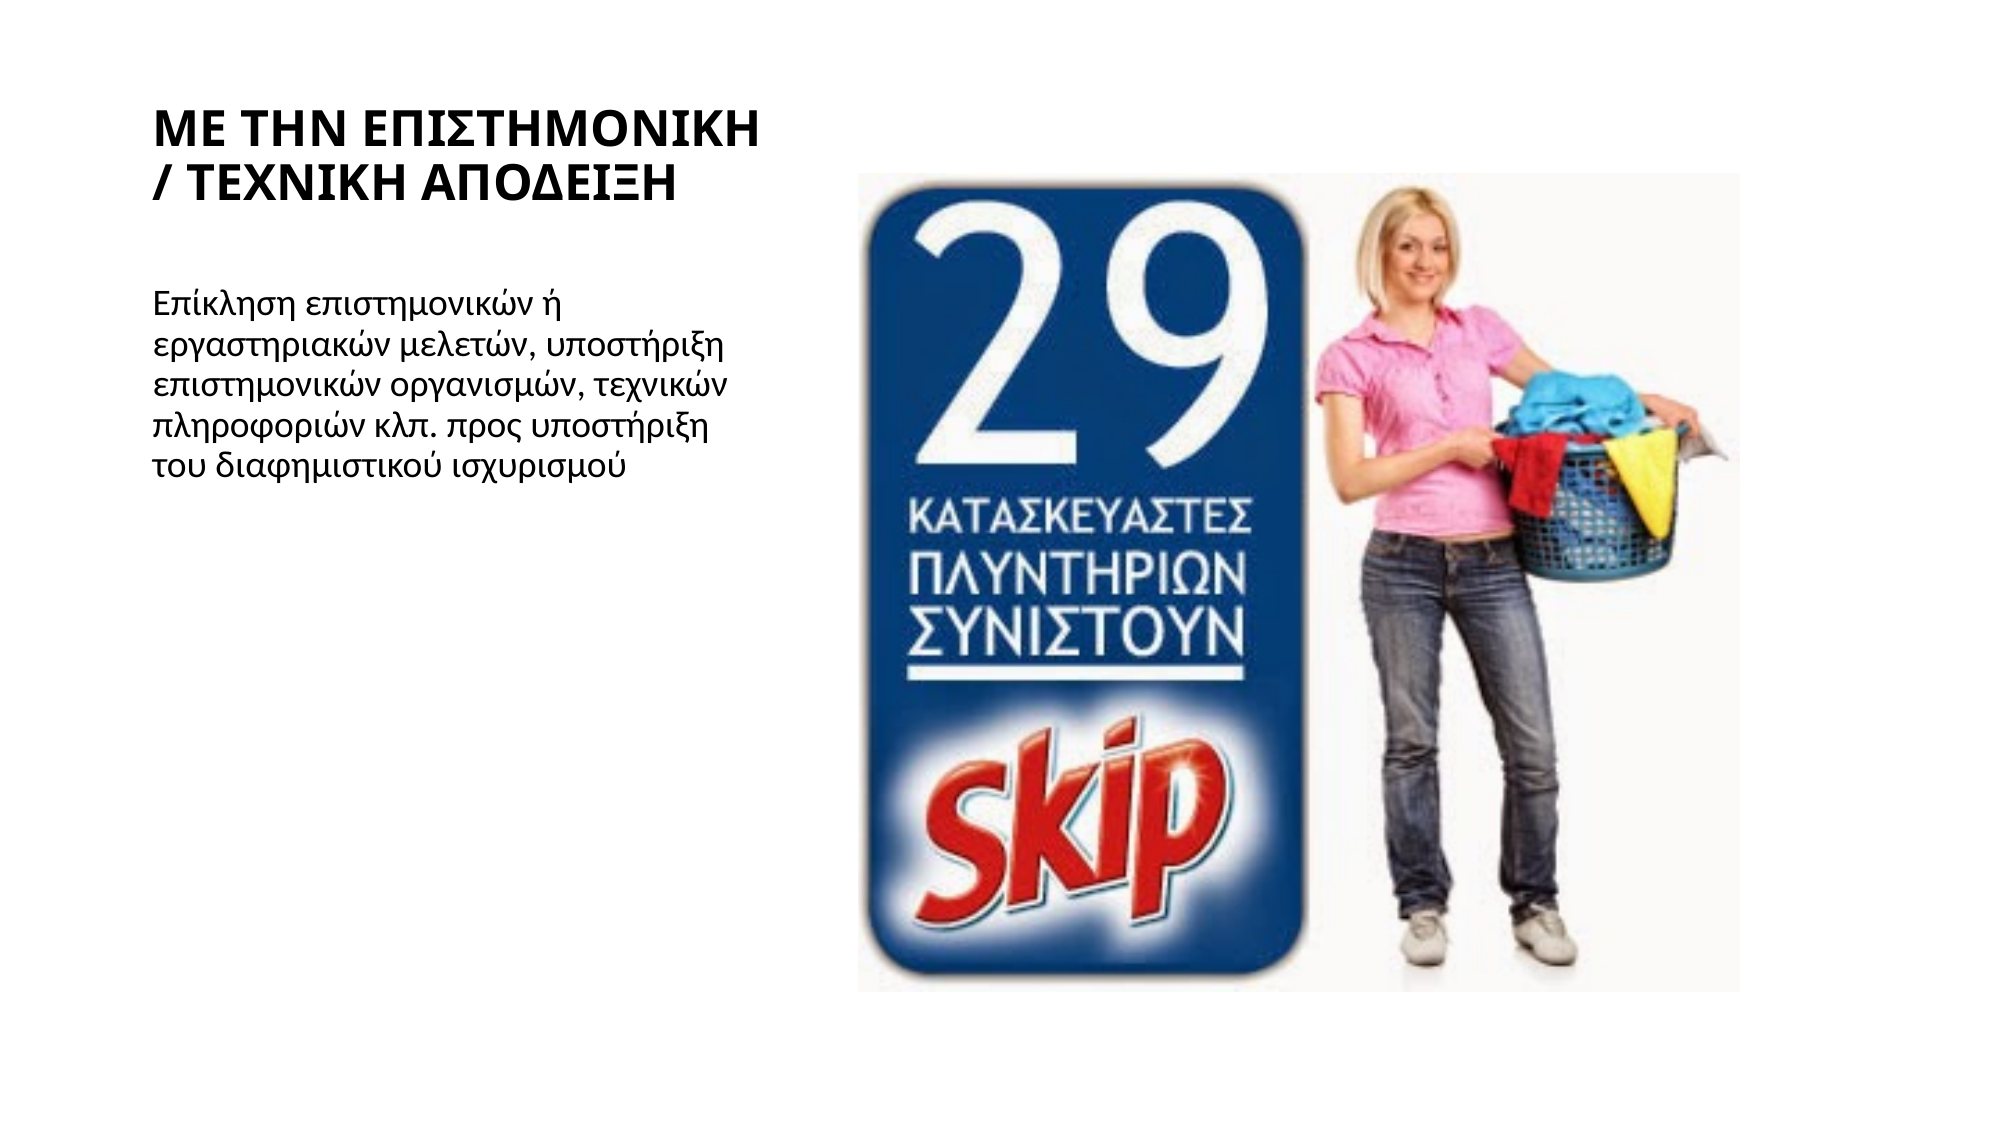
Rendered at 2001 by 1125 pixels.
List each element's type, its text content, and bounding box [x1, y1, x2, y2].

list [857, 173, 1740, 992]
list Επίκληση επιστημονικών ή εργαστηριακών μελετών, υποστήριξη επιστημονικών οργανισμών, τεχνικών πληροφοριών κλπ. προς υποστήριξη του διαφημιστικού ισχυρισμού [137, 276, 783, 963]
title ΜΕ ΤΗΝ ΕΠΙΣΤΗΜΟΝΙΚΗ / ΤΕΧΝΙΚΗ ΑΠΟΔΕΙΞΗ [137, 75, 783, 219]
